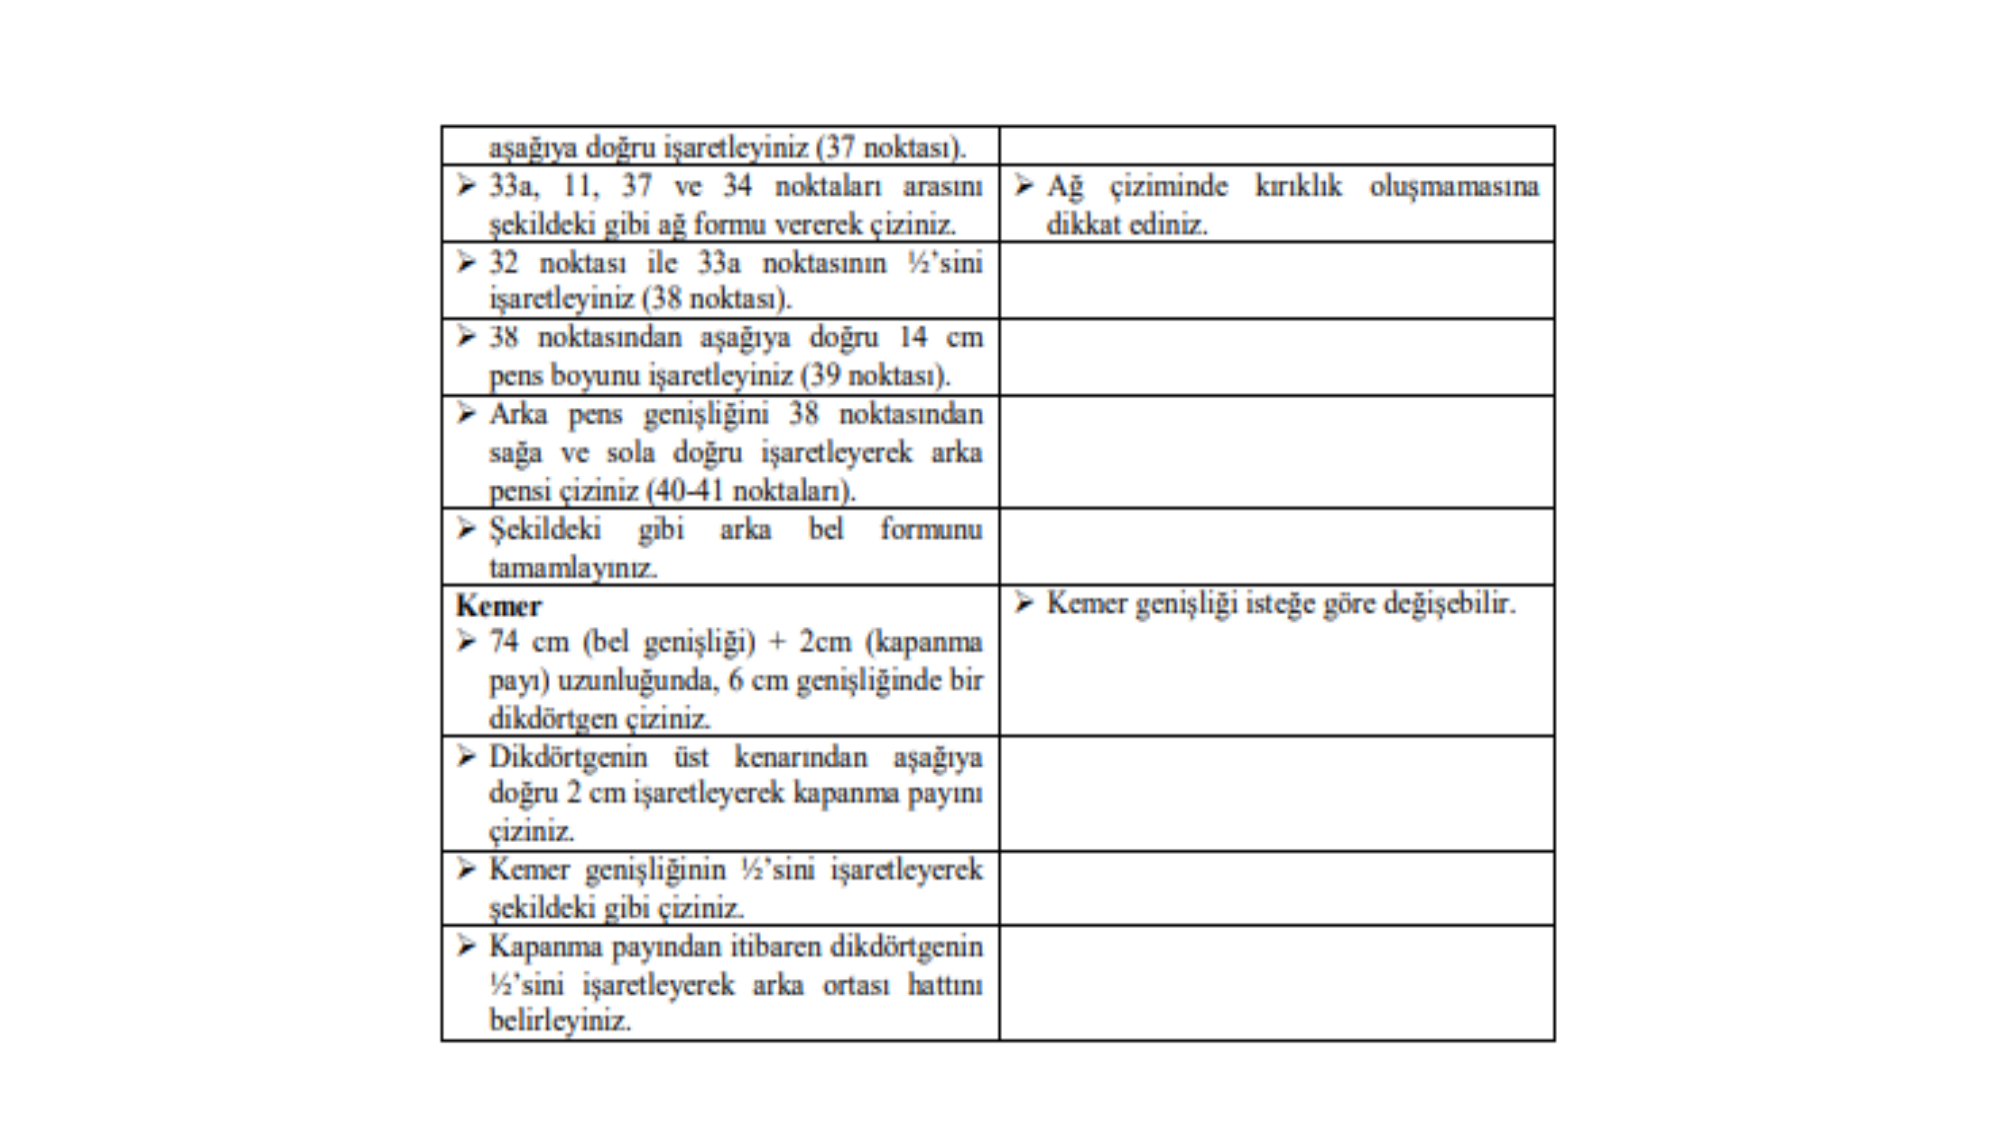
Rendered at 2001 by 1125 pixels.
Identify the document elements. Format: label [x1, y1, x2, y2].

picture [435, 117, 1564, 1056]
